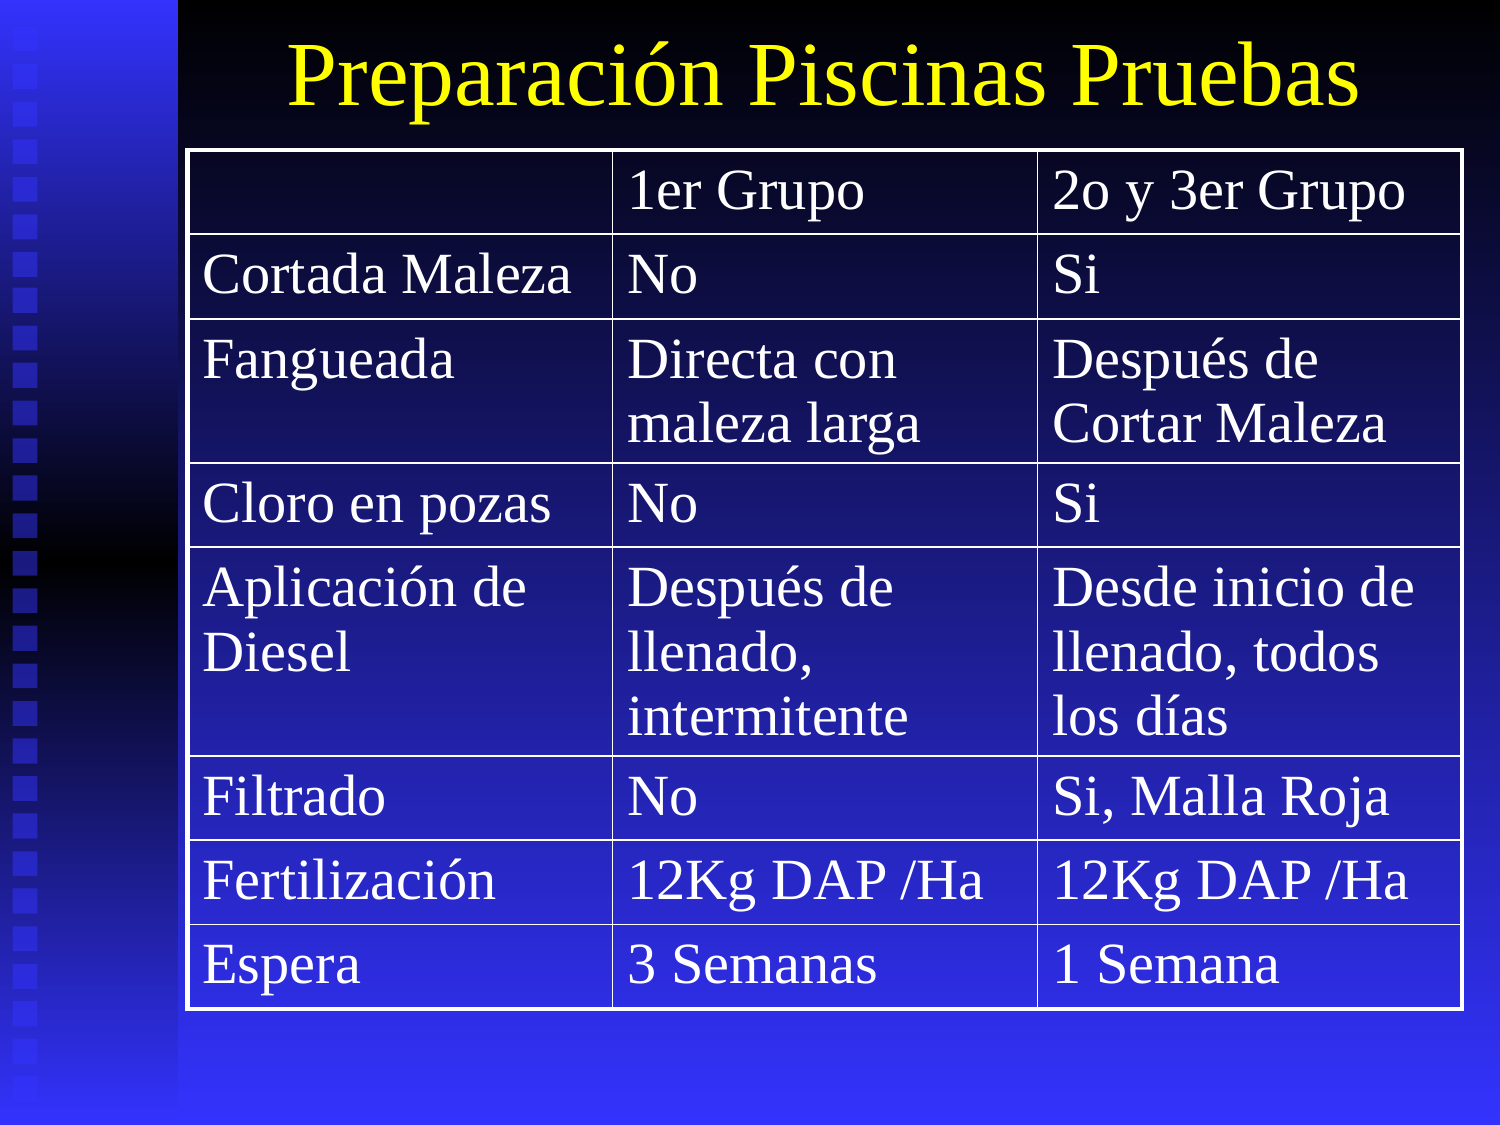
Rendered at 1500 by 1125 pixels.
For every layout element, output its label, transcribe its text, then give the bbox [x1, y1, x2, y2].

table_header 2o y 3er Grupo [1038, 152, 1460, 233]
table_cell Cloro en pozas [190, 464, 612, 546]
table_cell Directa con maleza larga [613, 320, 1037, 462]
table_cell 3 Semanas [613, 925, 1037, 1007]
table_cell Desde inicio de llenado, todos los días [1038, 548, 1460, 755]
table_cell 12Kg DAP /Ha [613, 841, 1037, 924]
table_cell Aplicación de Diesel [190, 548, 612, 755]
table_cell Cortada Maleza [190, 235, 612, 318]
table_cell Después de Cortar Maleza [1038, 320, 1460, 462]
title Preparación Piscinas Pruebas [187, 0, 1463, 148]
table_cell Si [1038, 464, 1460, 546]
table_cell Fangueada [190, 320, 612, 462]
table_cell Espera [190, 925, 612, 1007]
table_cell No [613, 464, 1037, 546]
table_header 1er Grupo [613, 152, 1037, 233]
table_cell 12Kg DAP /Ha [1038, 841, 1460, 924]
table_cell Si [1038, 235, 1460, 318]
table_cell 1 Semana [1038, 925, 1460, 1007]
table_cell Filtrado [190, 757, 612, 839]
table_header [190, 152, 612, 233]
table_cell No [613, 235, 1037, 318]
table_cell Si, Malla Roja [1038, 757, 1460, 839]
table_cell Después de llenado, intermitente [613, 548, 1037, 755]
table_cell Fertilización [190, 841, 612, 924]
table_cell No [613, 757, 1037, 839]
